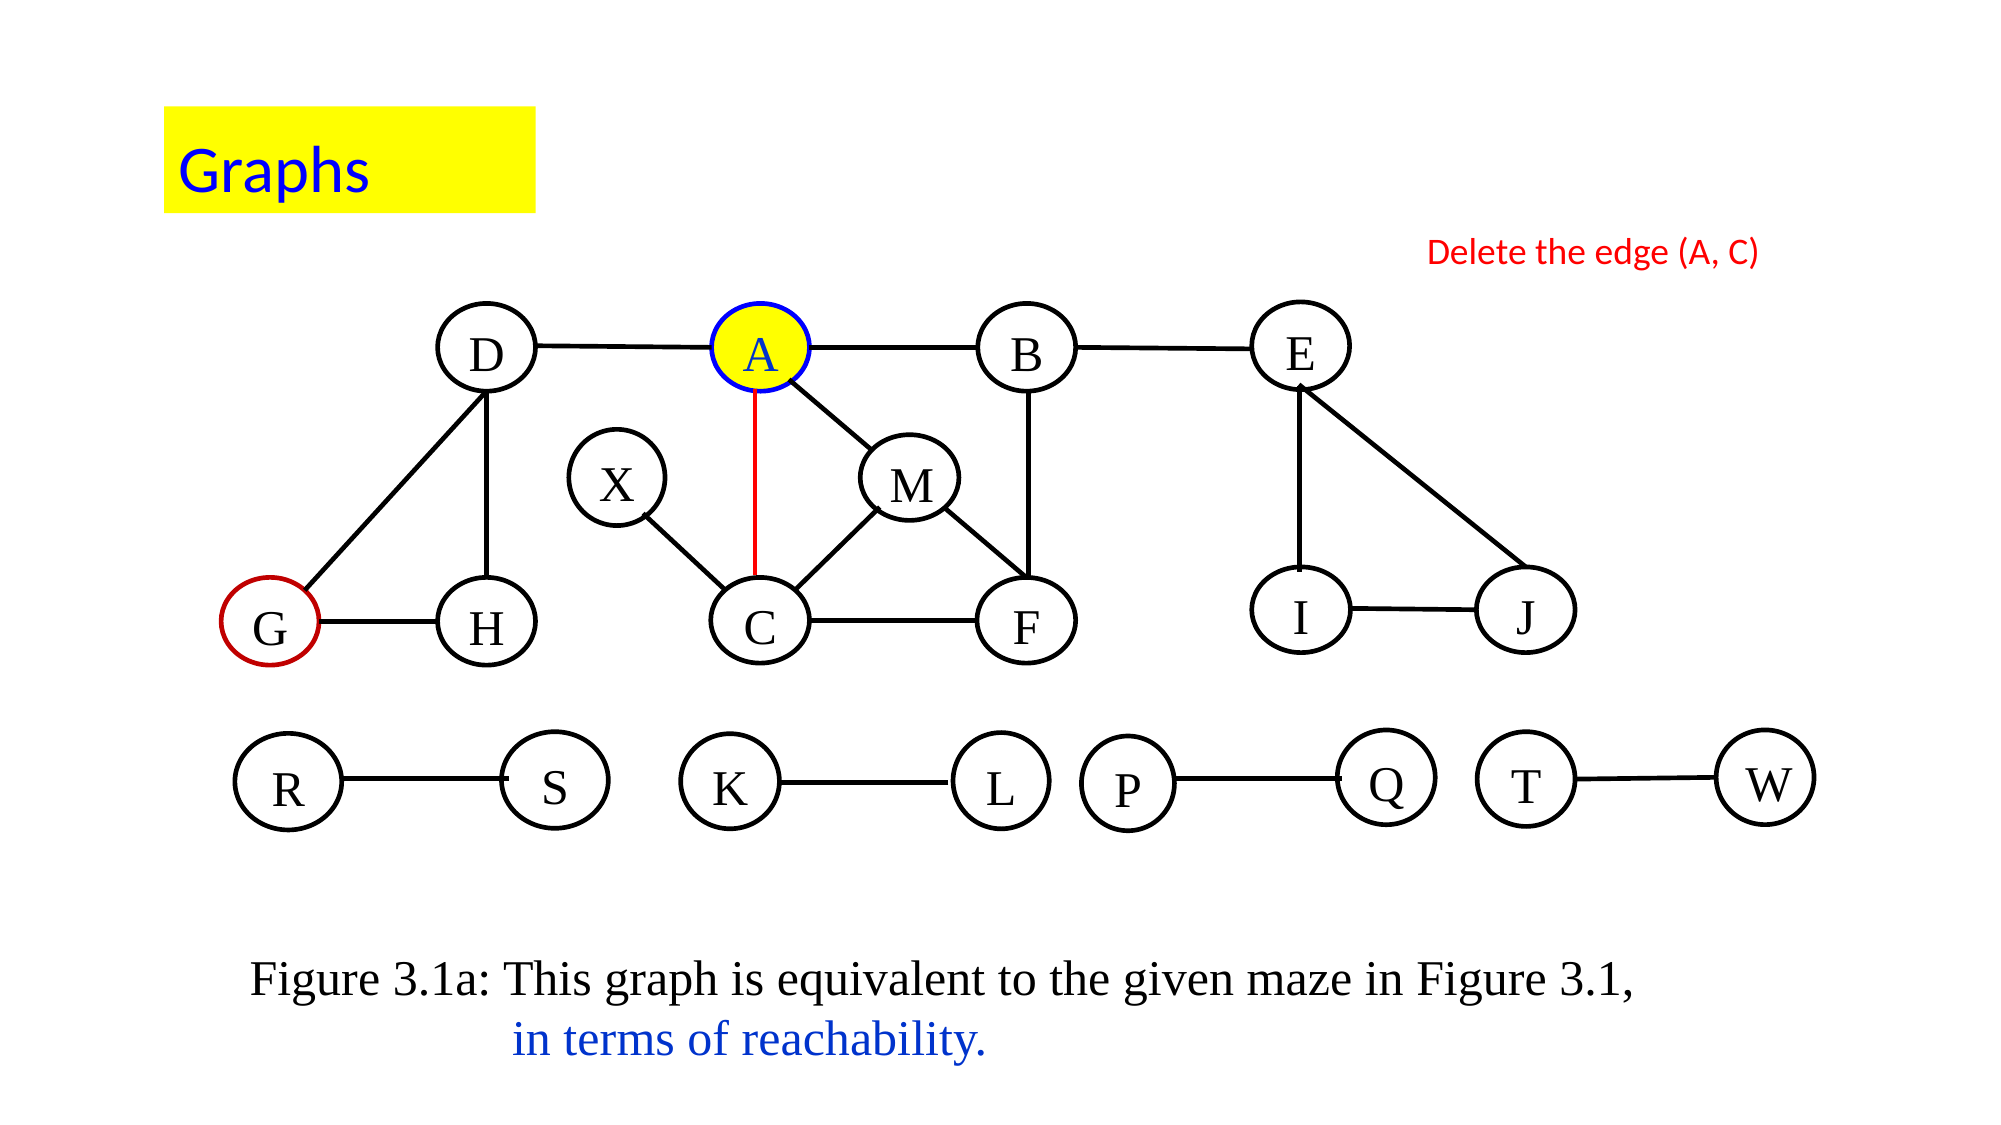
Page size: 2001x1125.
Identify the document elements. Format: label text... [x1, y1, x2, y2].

text_box L [951, 731, 1051, 830]
text_box H [436, 576, 537, 667]
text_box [944, 507, 1027, 578]
text_box B [976, 302, 1077, 393]
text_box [788, 379, 871, 450]
text_box M [859, 433, 960, 522]
text_box Q [1336, 728, 1437, 826]
text_box R [233, 732, 343, 831]
text_box P [1080, 734, 1176, 832]
text_box Graphs [164, 106, 536, 214]
text_box T [1476, 730, 1576, 828]
text_box F [976, 576, 1077, 665]
text_box X [567, 428, 667, 527]
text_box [1298, 384, 1526, 567]
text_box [304, 391, 487, 591]
text_box C [709, 576, 811, 665]
text_box E [1250, 300, 1351, 391]
text_box J [1475, 565, 1577, 654]
text_box Delete the edge (A, C) [1412, 219, 1789, 280]
text_box K [679, 732, 781, 830]
text_box I [1250, 566, 1352, 654]
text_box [642, 513, 726, 590]
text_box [795, 507, 880, 590]
text_box A [710, 302, 811, 393]
text_box W [1715, 728, 1816, 826]
text_box Figure 3.1a: This graph is equivalent to the given maze in Figure 3.1, in terms of reachability. [234, 938, 1654, 1073]
text_box S [500, 730, 610, 830]
text_box D [436, 302, 537, 393]
text_box G [220, 576, 320, 667]
